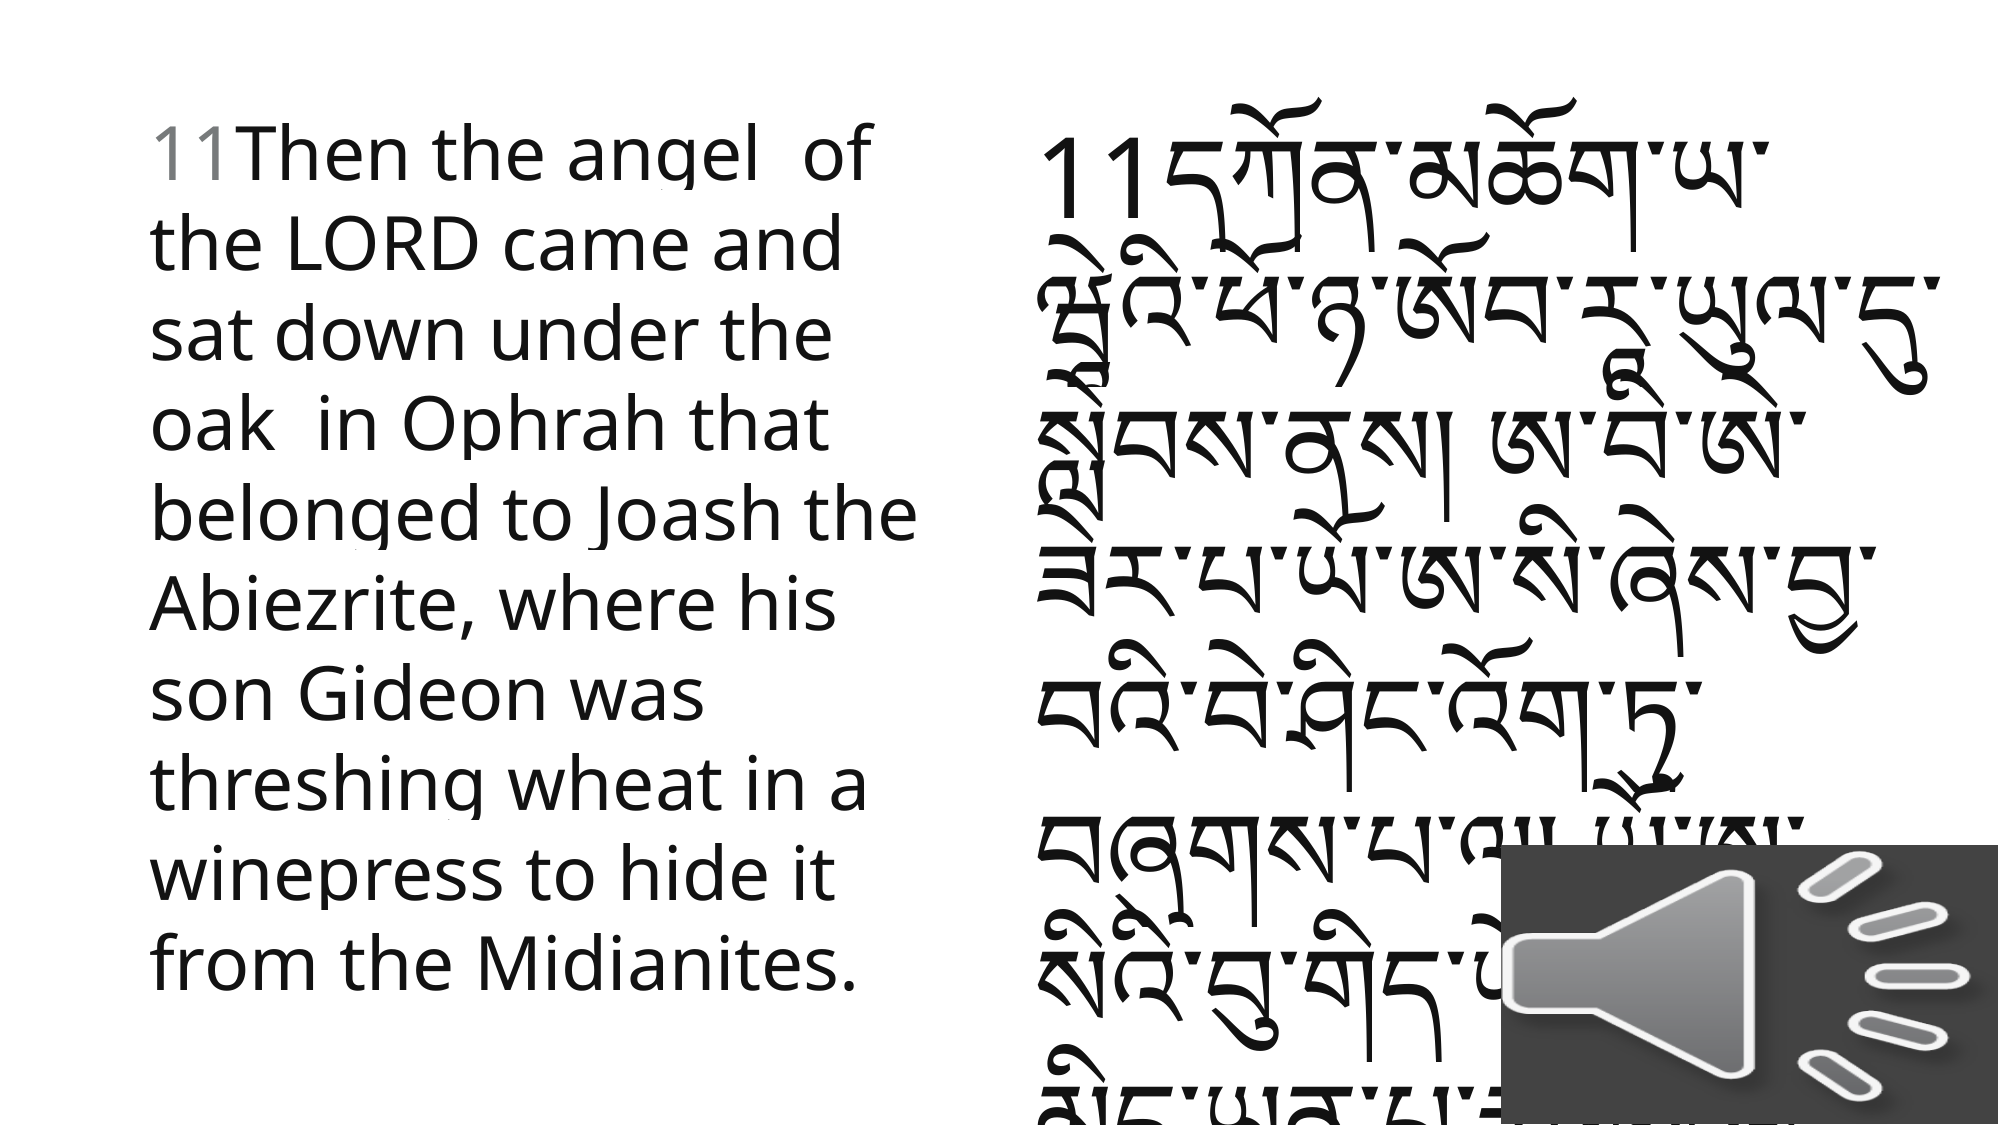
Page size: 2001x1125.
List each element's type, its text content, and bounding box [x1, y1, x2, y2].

text_box 11དཀོན་མཆོག་ཡ་ཝཱེའི་ཕོ་ཉ་ཨོབ་རཱ་ཡུལ་དུ་སླེབས་ནས། ཨ་བི་ཨེ་ཟེར་པ་ཡོ་ཨ་སི་ཞེས་བྱ་བའི་བེ་ཤིང་འོག་ཏུ་བཞུགས་པ་ལ། ཡོ་ཨ་སིའི་བུ་གིད་ཡོན་གྱིས་མིད་ཡཱན་པ་རྣམས་ལ་སྦས་པའི་ཆེད་དུ་རྒུན་འབྲུམ་འཚིར་གཞོང་ཡོད་སར་གྲོ་རྡུང་བཞིན་བསྡད། [1019, 98, 1963, 1030]
text_box 11Then the angel of the Lord came and sat down under the oak in Ophrah that belonged to Joash the Abiezrite, where his son Gideon was threshing wheat in a winepress to hide it from the Midianites. [134, 98, 981, 1030]
picture [1500, 843, 2000, 1125]
